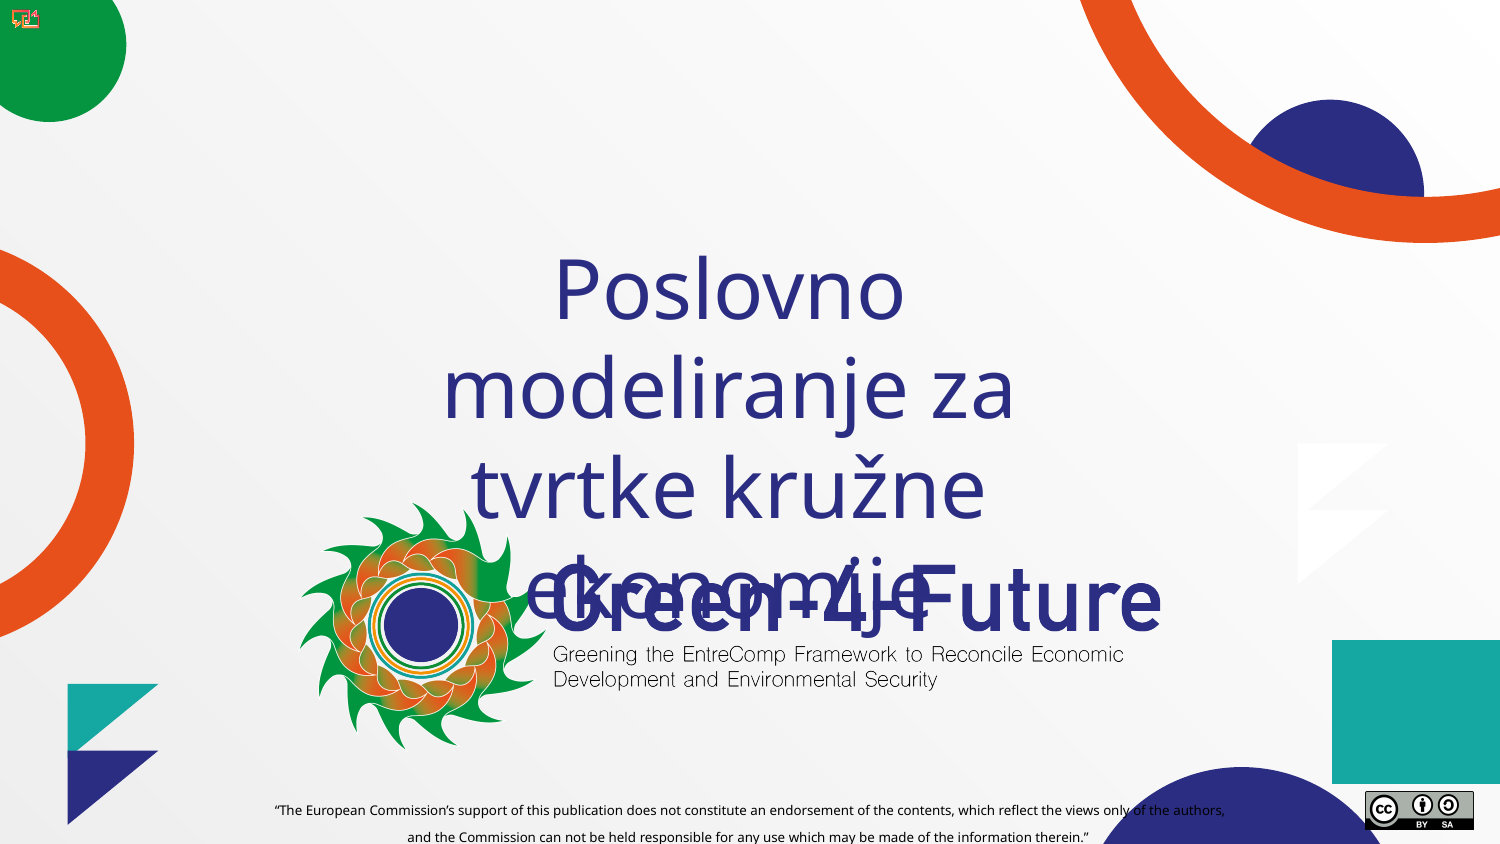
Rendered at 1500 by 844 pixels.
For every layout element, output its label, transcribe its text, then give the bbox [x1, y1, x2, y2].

picture [297, 500, 1169, 753]
picture [0, 5, 52, 36]
picture [1365, 791, 1474, 830]
title Poslovno modeliranje za tvrtke kružne ekonomije [335, 220, 1123, 446]
